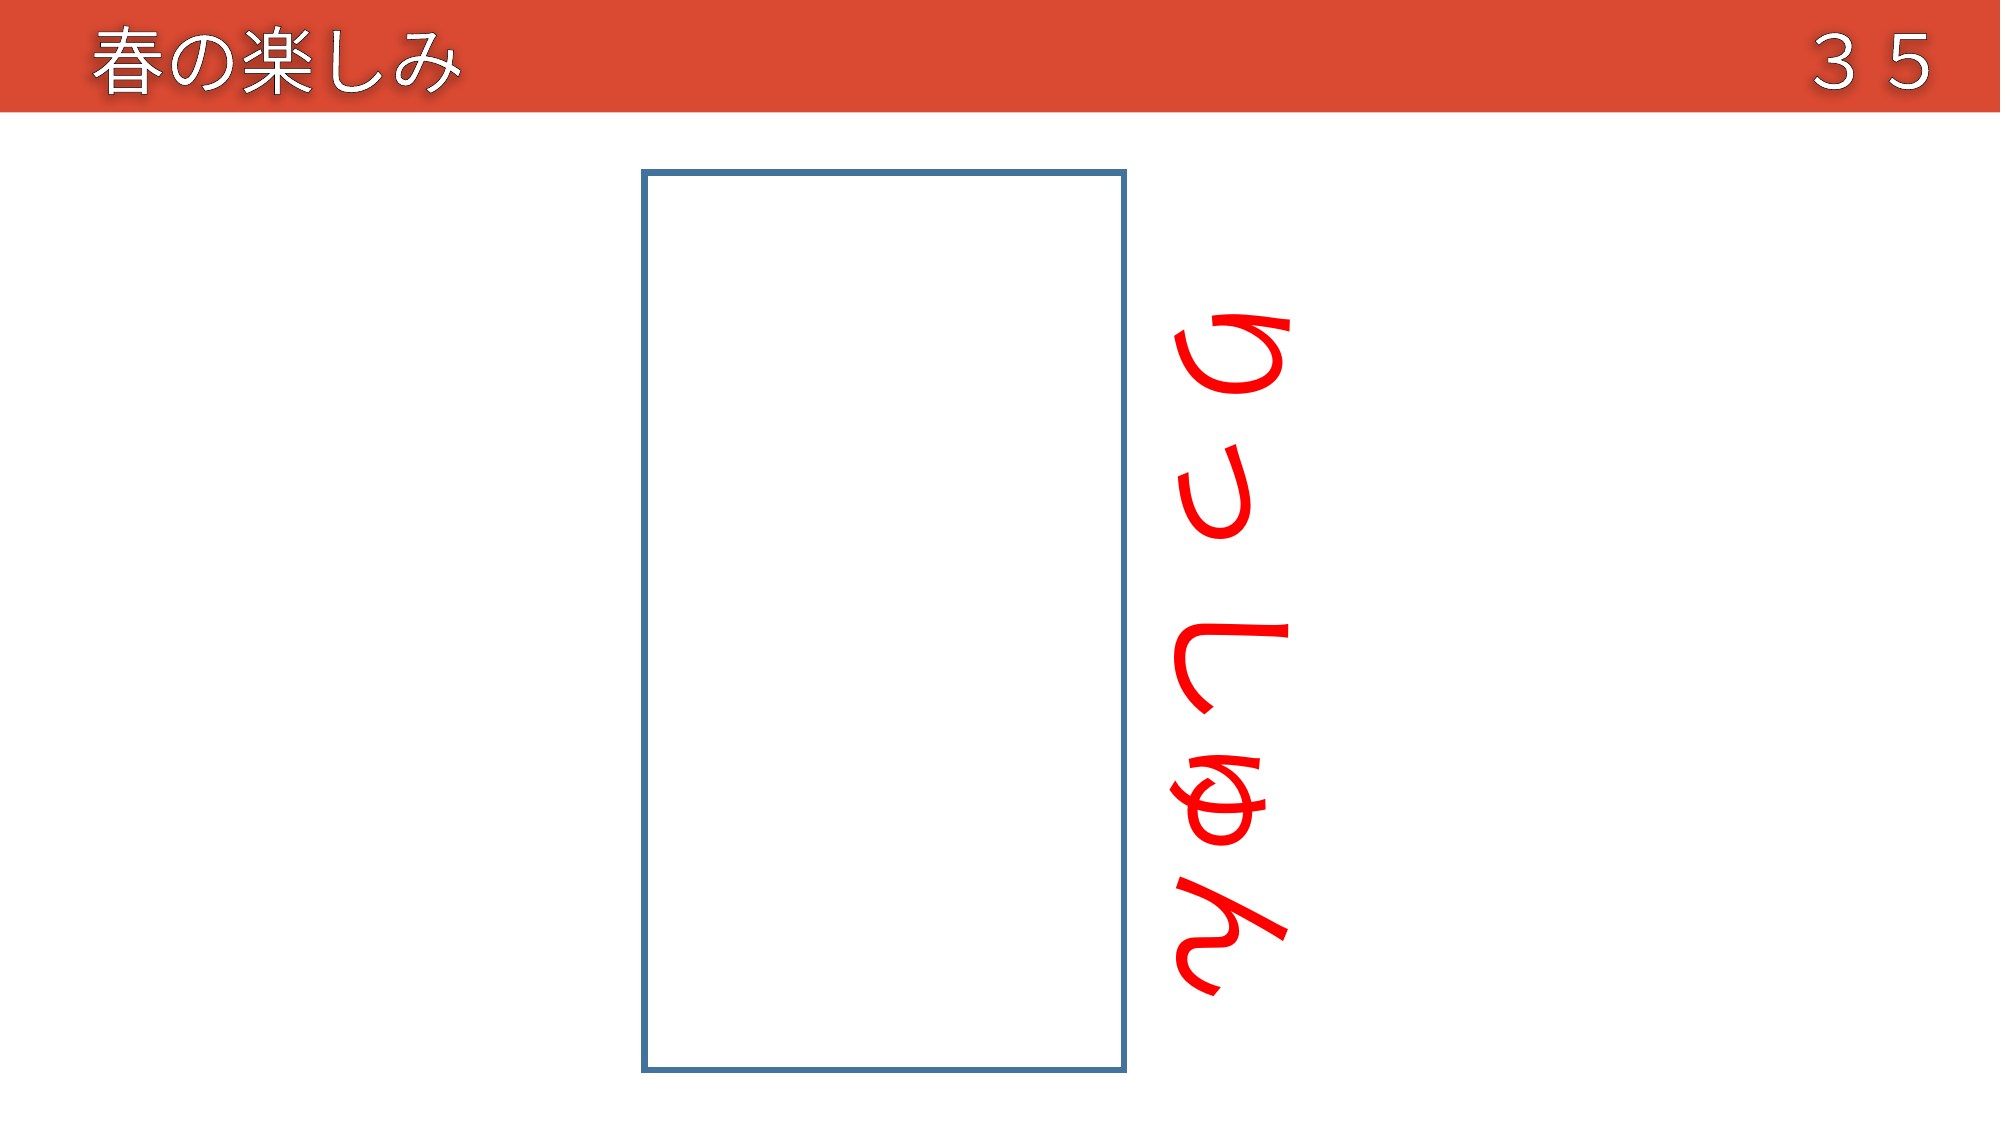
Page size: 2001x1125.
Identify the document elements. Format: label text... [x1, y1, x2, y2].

text_box [643, 172, 1125, 1071]
text_box りっ しゅん [1129, 270, 1327, 1050]
text_box ３５ [1782, 6, 1963, 112]
text_box 春の楽しみ [75, 6, 1020, 112]
text_box [0, 0, 2000, 113]
text_box 立春 [616, 195, 1152, 1125]
